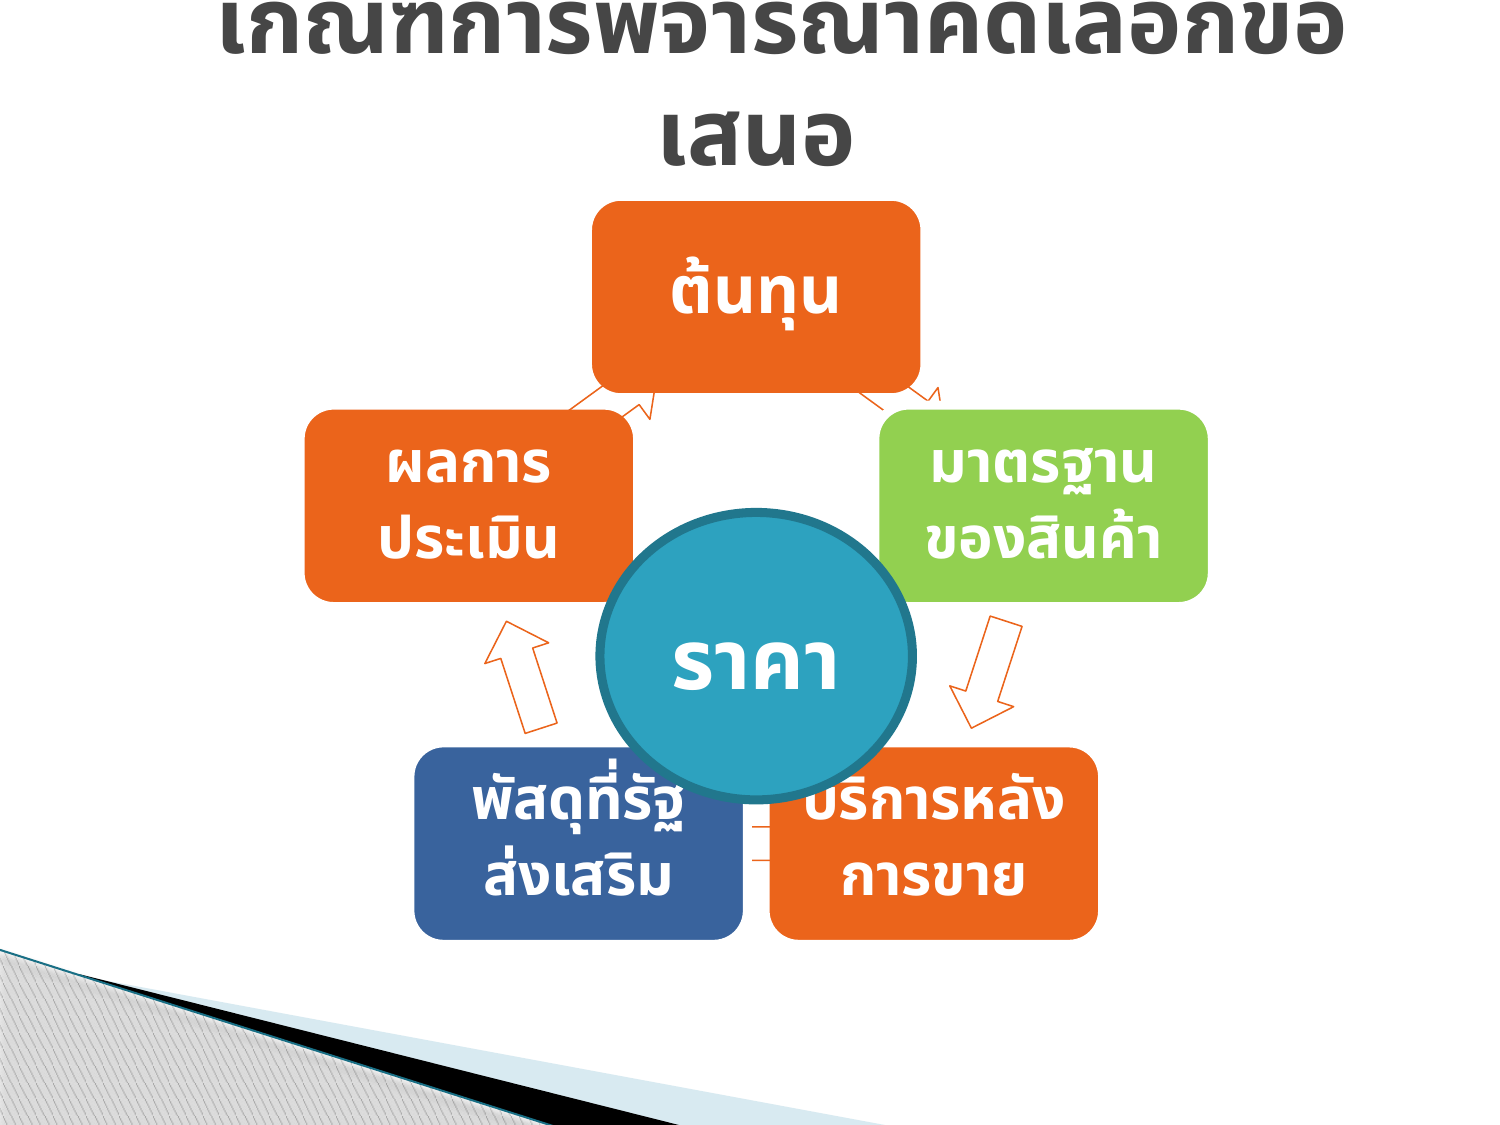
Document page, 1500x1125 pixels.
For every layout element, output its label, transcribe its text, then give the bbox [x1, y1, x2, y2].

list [80, 195, 1432, 1003]
title เกณฑ์การพิจารณาคัดเลือกข้อเสนอ [81, 0, 1432, 138]
